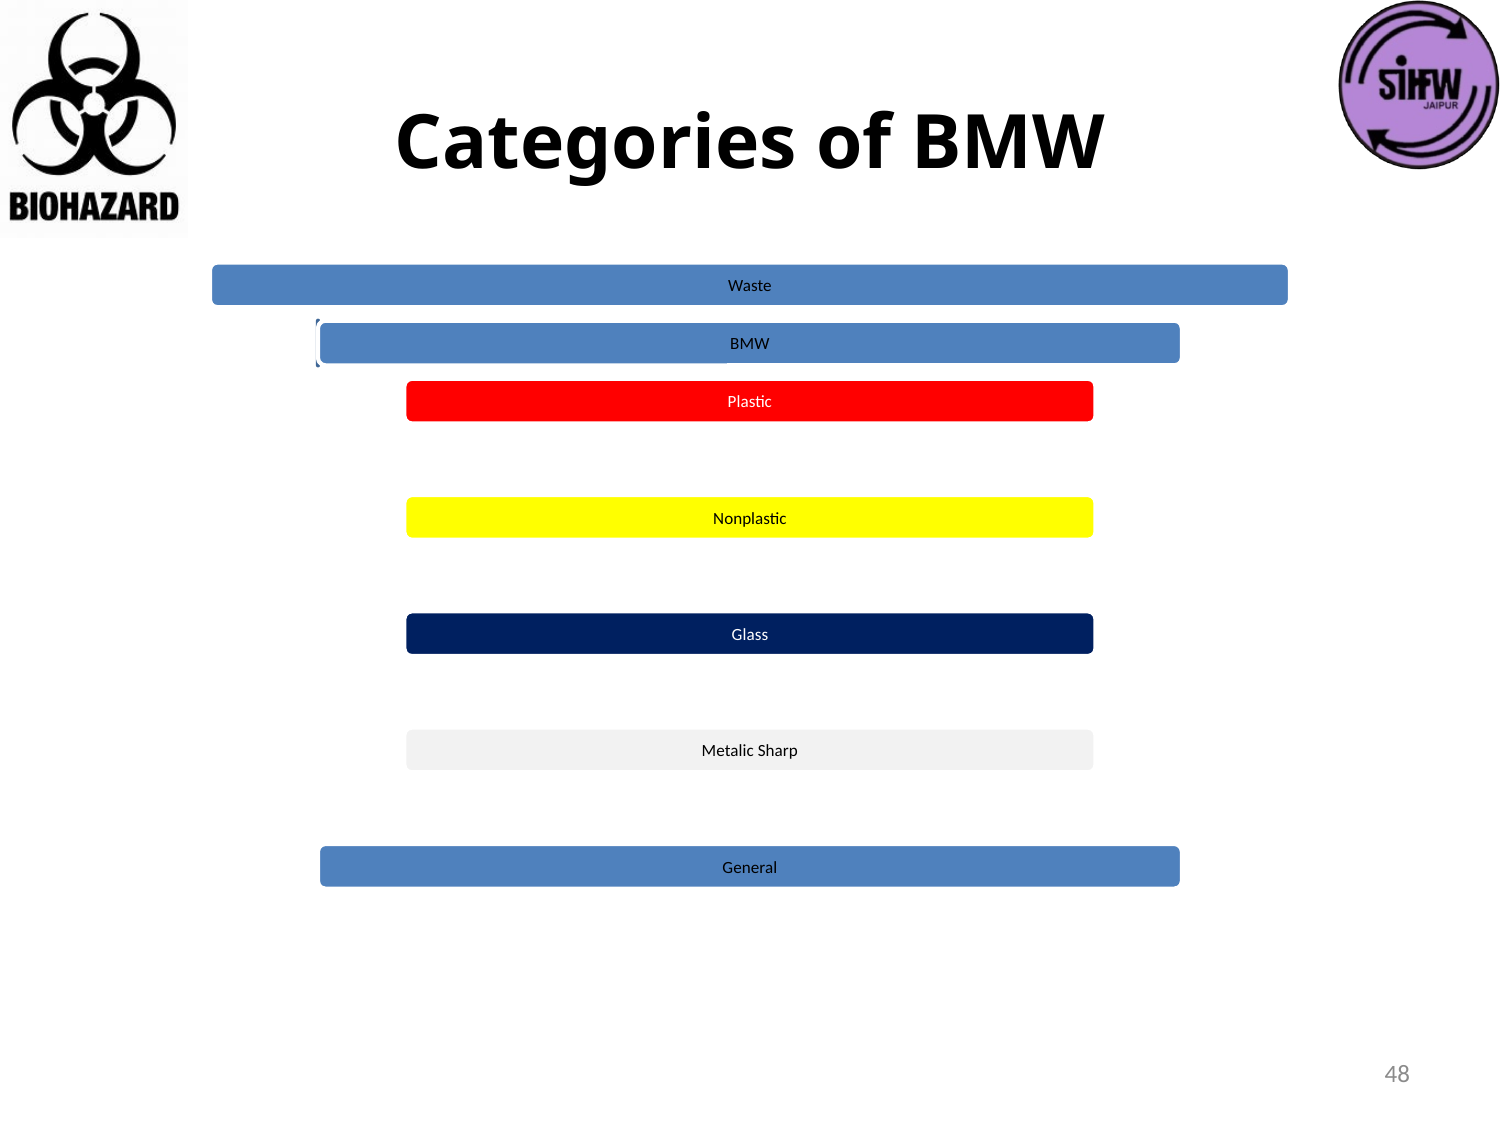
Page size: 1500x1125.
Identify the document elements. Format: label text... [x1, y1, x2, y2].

title Categories of BMW [191, 45, 1425, 233]
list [74, 262, 1426, 1006]
slide_number 48 [1074, 1042, 1425, 1103]
picture [0, 0, 188, 238]
picture [1337, 0, 1500, 170]
